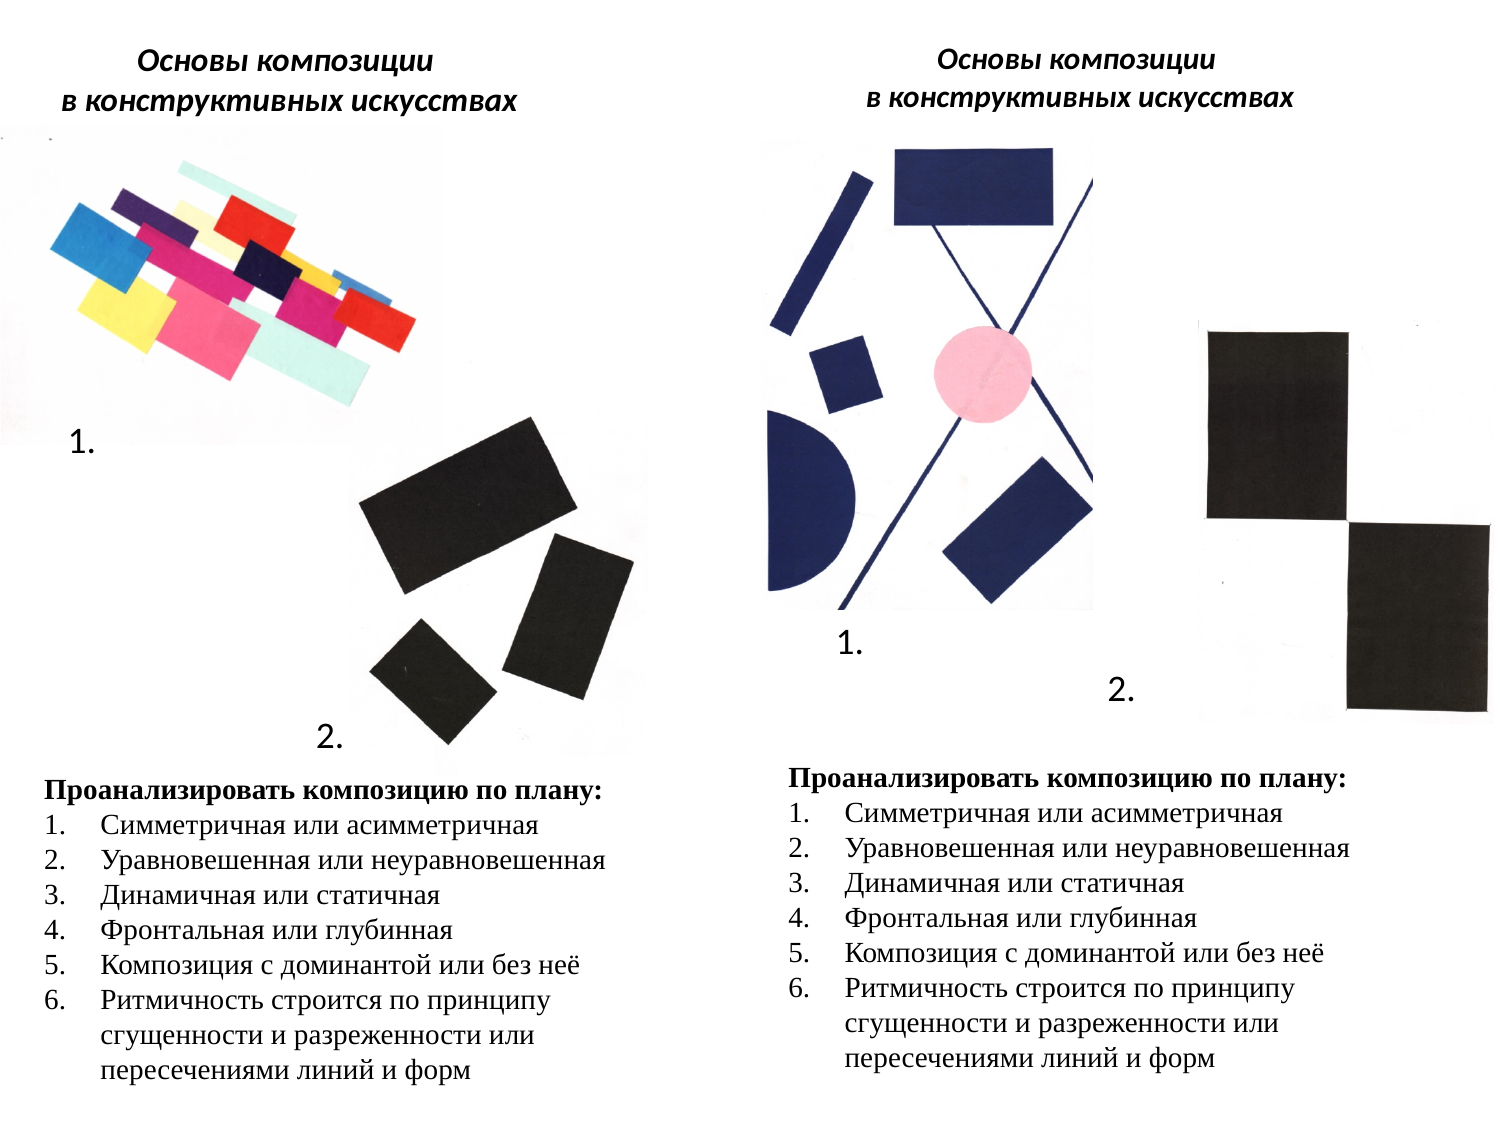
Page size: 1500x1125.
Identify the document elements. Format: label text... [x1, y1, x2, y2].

picture [1, 63, 653, 776]
title Основы композиции в конструктивных искусствах [29, 42, 550, 114]
picture [1198, 320, 1500, 724]
text_box 1. [820, 619, 892, 670]
subtitle Основы композиции в конструктивных искусствах [714, 30, 1446, 121]
text_box Проанализировать композицию по плану: Симметричная или асимметричная Уравновешенная или неуравновешенная Динамичная или статичная Фронтальная или глубинная Композиция с доминантой или без неё Ритмичность строится по принципу сгущенности и разреженности или пересечениями линий и форм [29, 763, 703, 1125]
text_box 2. [1092, 656, 1187, 717]
text_box Проанализировать композицию по плану: Симметричная или асимметричная Уравновешенная или неуравновешенная Динамичная или статичная Фронтальная или глубинная Композиция с доминантой или без неё Ритмичность строится по принципу сгущенности и разреженности или пересечениями линий и форм [773, 751, 1471, 1125]
text_box 2. [301, 704, 343, 764]
picture [761, 136, 1093, 610]
